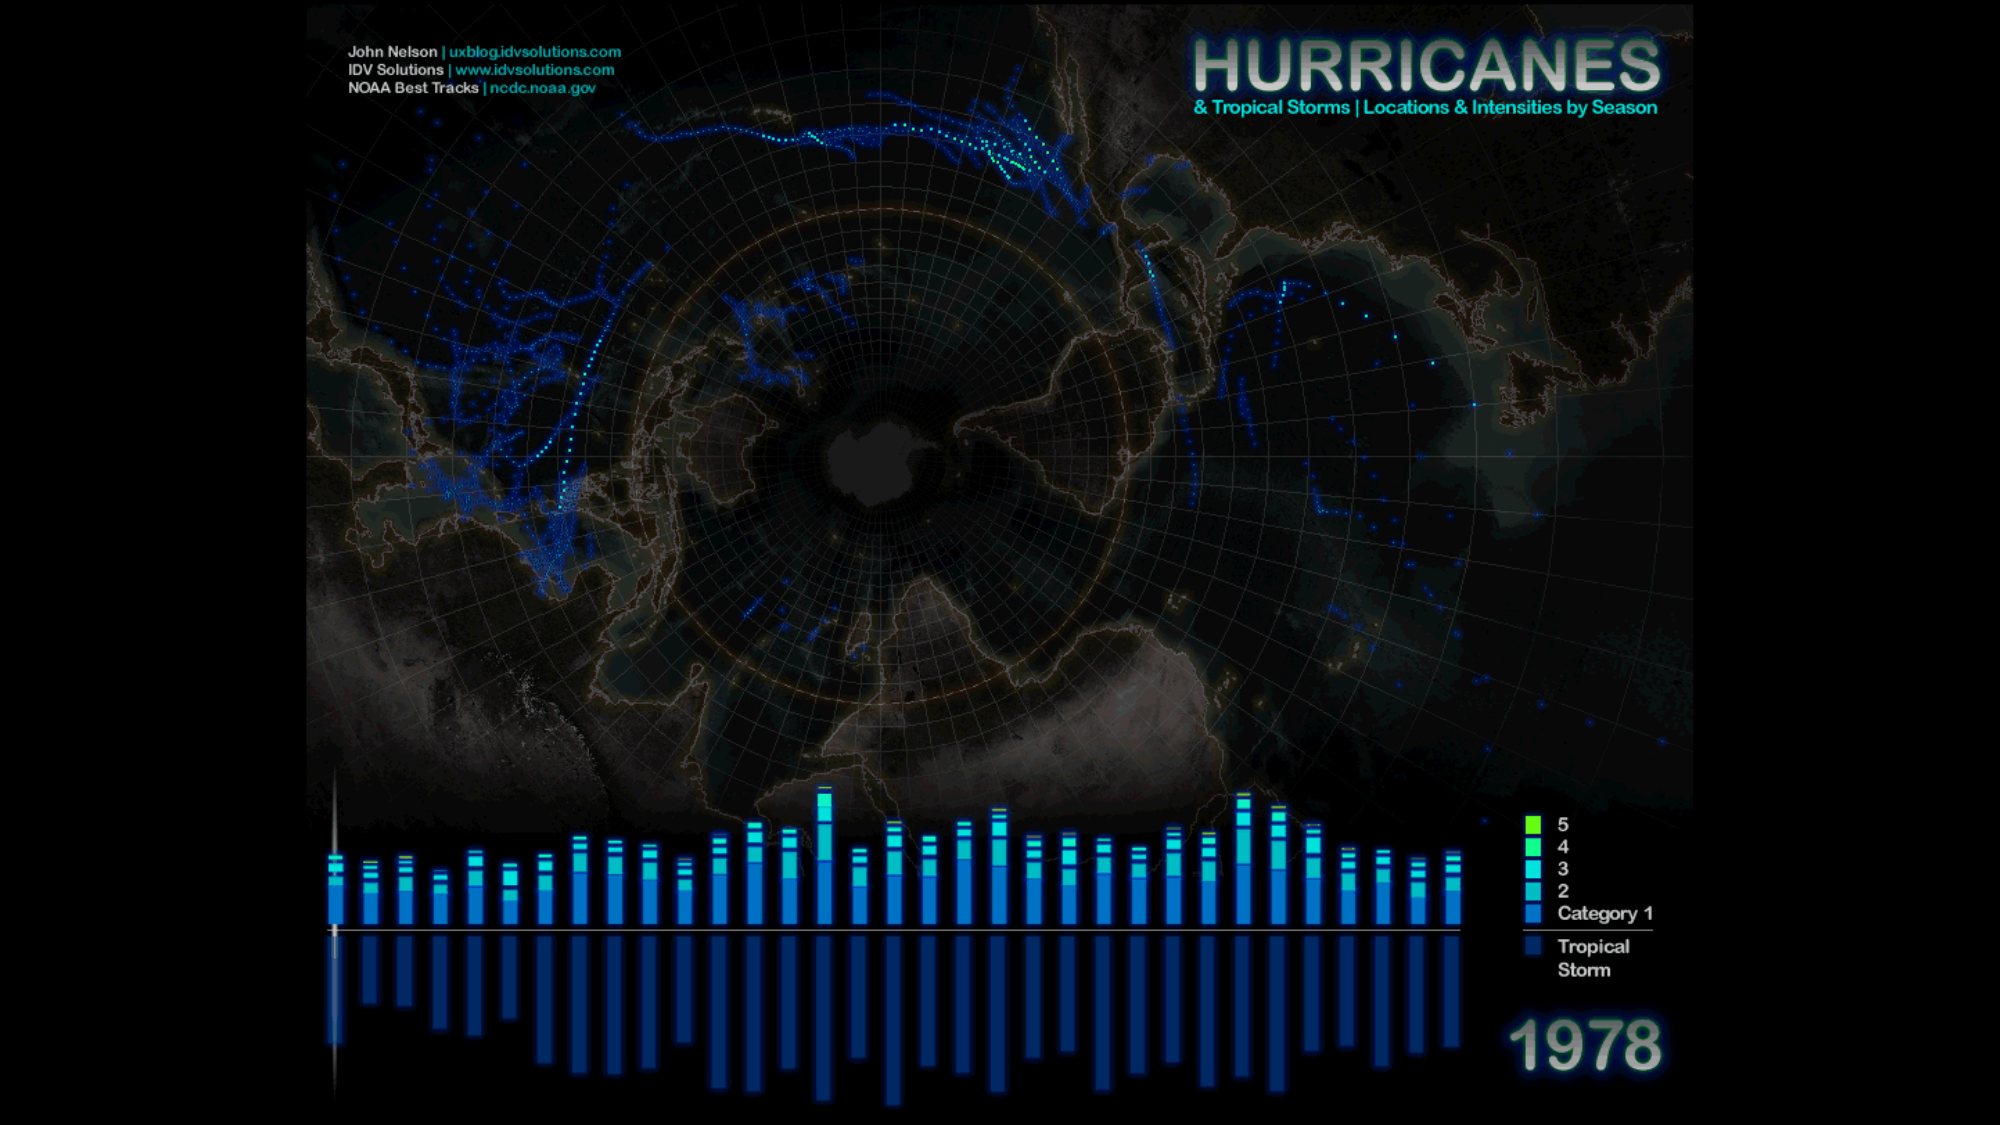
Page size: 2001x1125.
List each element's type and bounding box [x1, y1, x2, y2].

picture [301, 0, 1699, 1125]
